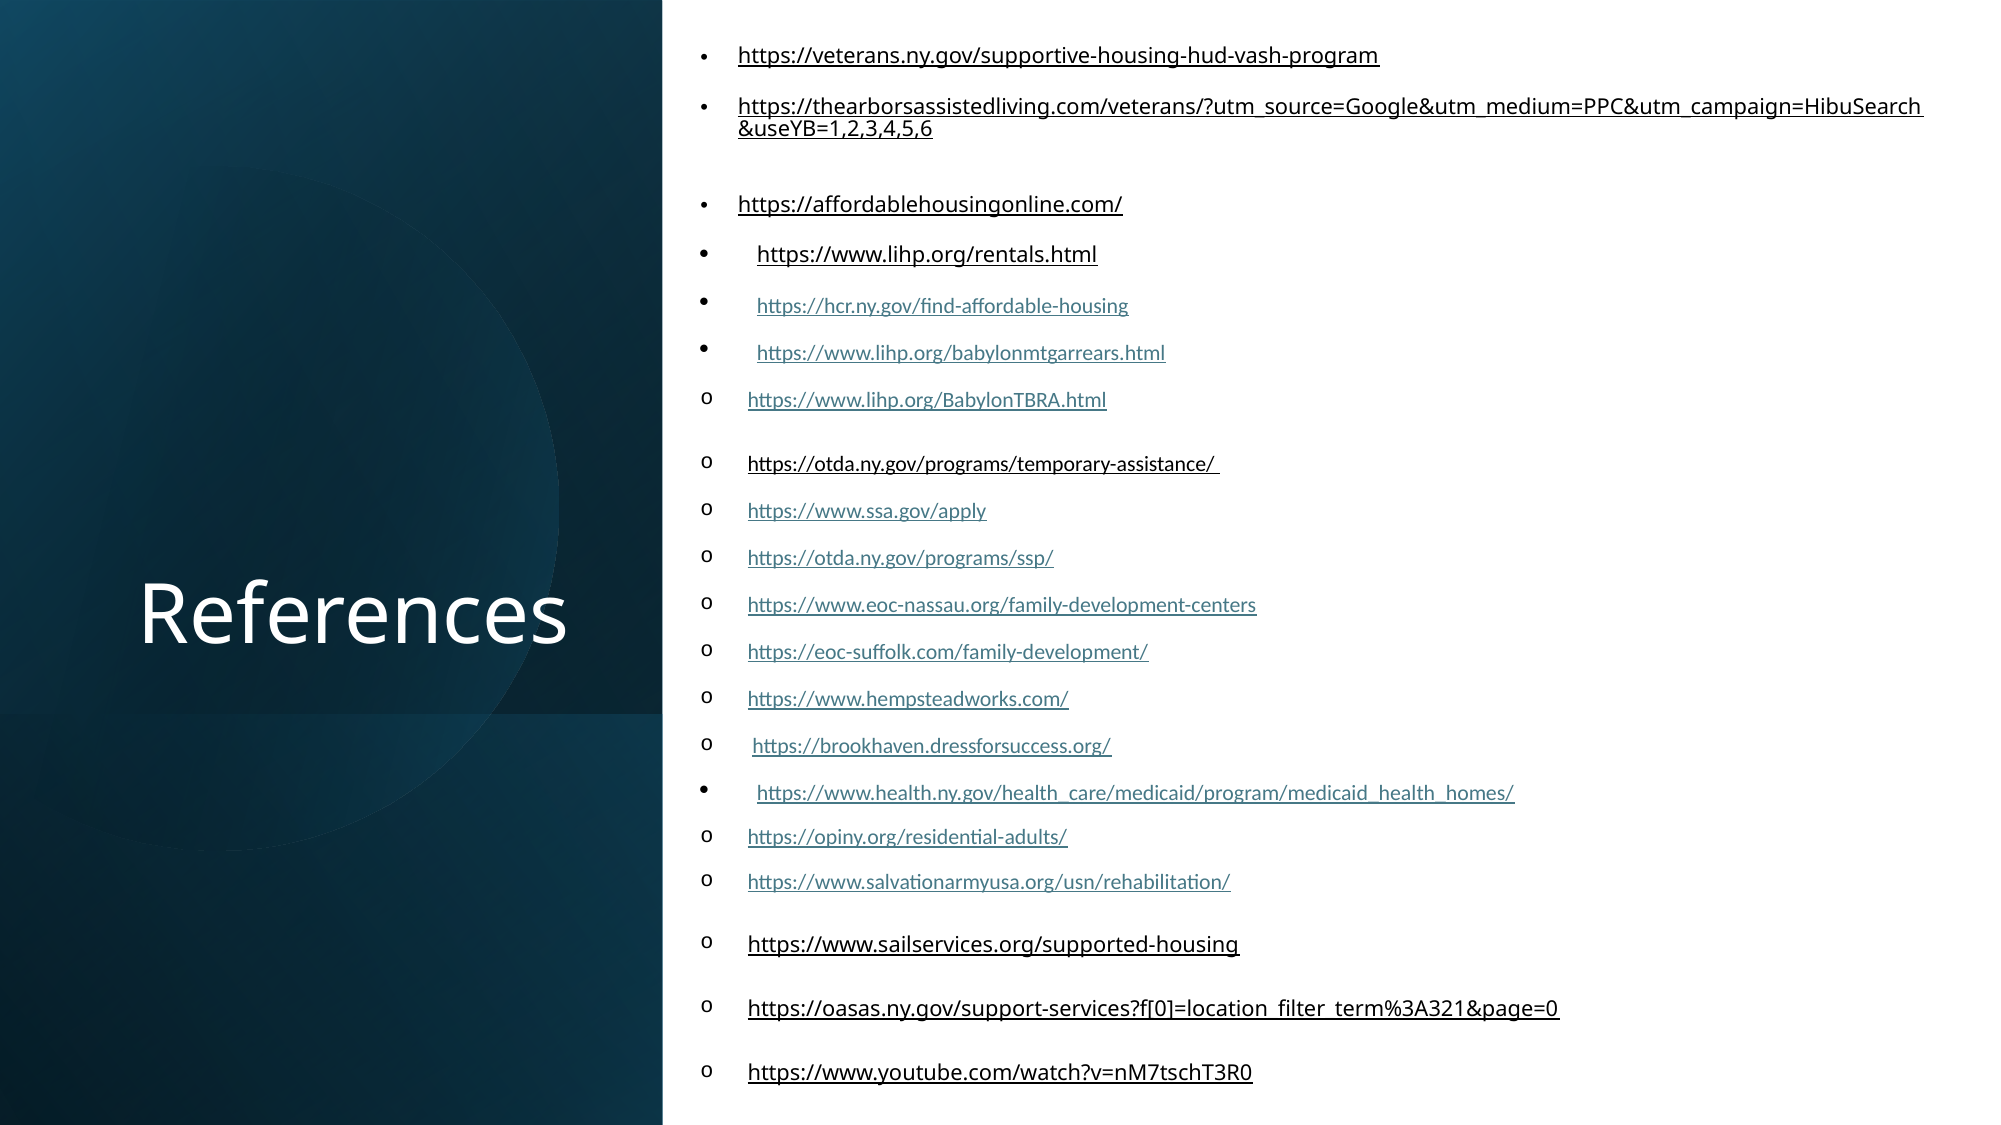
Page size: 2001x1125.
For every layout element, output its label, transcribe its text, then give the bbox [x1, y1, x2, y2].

title References [96, 276, 608, 670]
text_box [0, 0, 664, 1125]
list https://veterans.ny.gov/supportive-housing-hud-vash-program https://thearborsassistedliving.com/veterans/?utm_source=Google&utm_medium=PPC&utm_campaign=HibuSearch&useYB=1,2,3,4,5,6 https://affordablehousingonline.com/ https://www.lihp.org/rentals.html https://hcr.ny.gov/find-affordable-housing https://www.lihp.org/babylonmtgarrears.html https://www.lihp.org/BabylonTBRA.html https://otda.ny.gov/programs/temporary-assistance/ https://www.ssa.gov/apply https://otda.ny.gov/programs/ssp/ https://www.eoc-nassau.org/family-development-centers https://eoc-suffolk.com/family-development/ https://www.hempsteadworks.com/ https://brookhaven.dressforsuccess.org/ https://www.health.ny.gov/health_care/medicaid/program/medicaid_health_homes/ https://opiny.org/residential-adults/ https://www.salvationarmyusa.org/usn/rehabilitation/ https://www.sailservices.org/supported-housing https://oasas.ny.gov/support-services?f[0]=location_filter_term%3A321&page=0 https://www.youtube.com/watch?v=nM7tschT3R0 [685, 34, 1949, 820]
text_box [664, 0, 2000, 1125]
